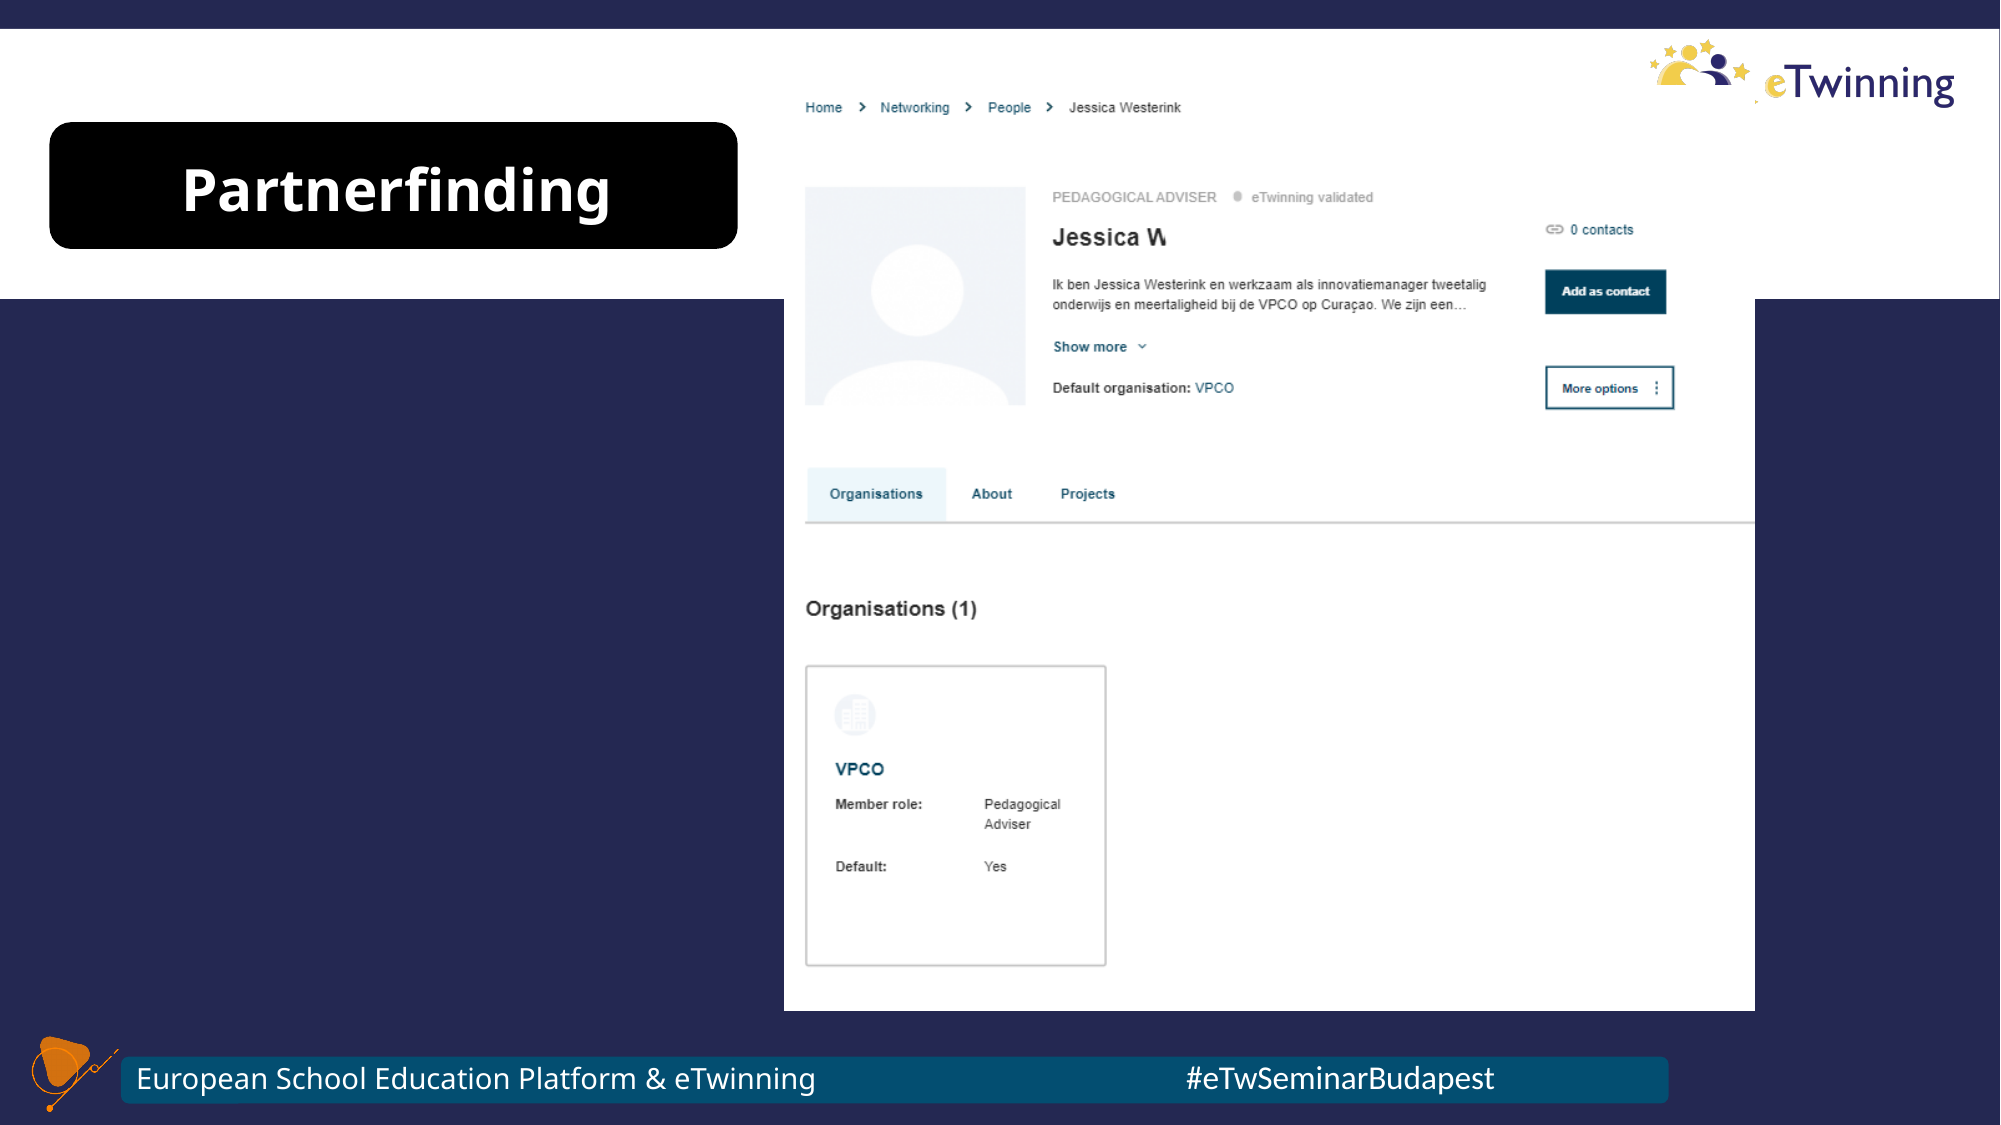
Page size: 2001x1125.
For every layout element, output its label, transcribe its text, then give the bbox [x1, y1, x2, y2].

text_box Partnerfinding [166, 146, 627, 231]
picture [19, 1026, 128, 1119]
picture [783, 39, 1954, 1012]
